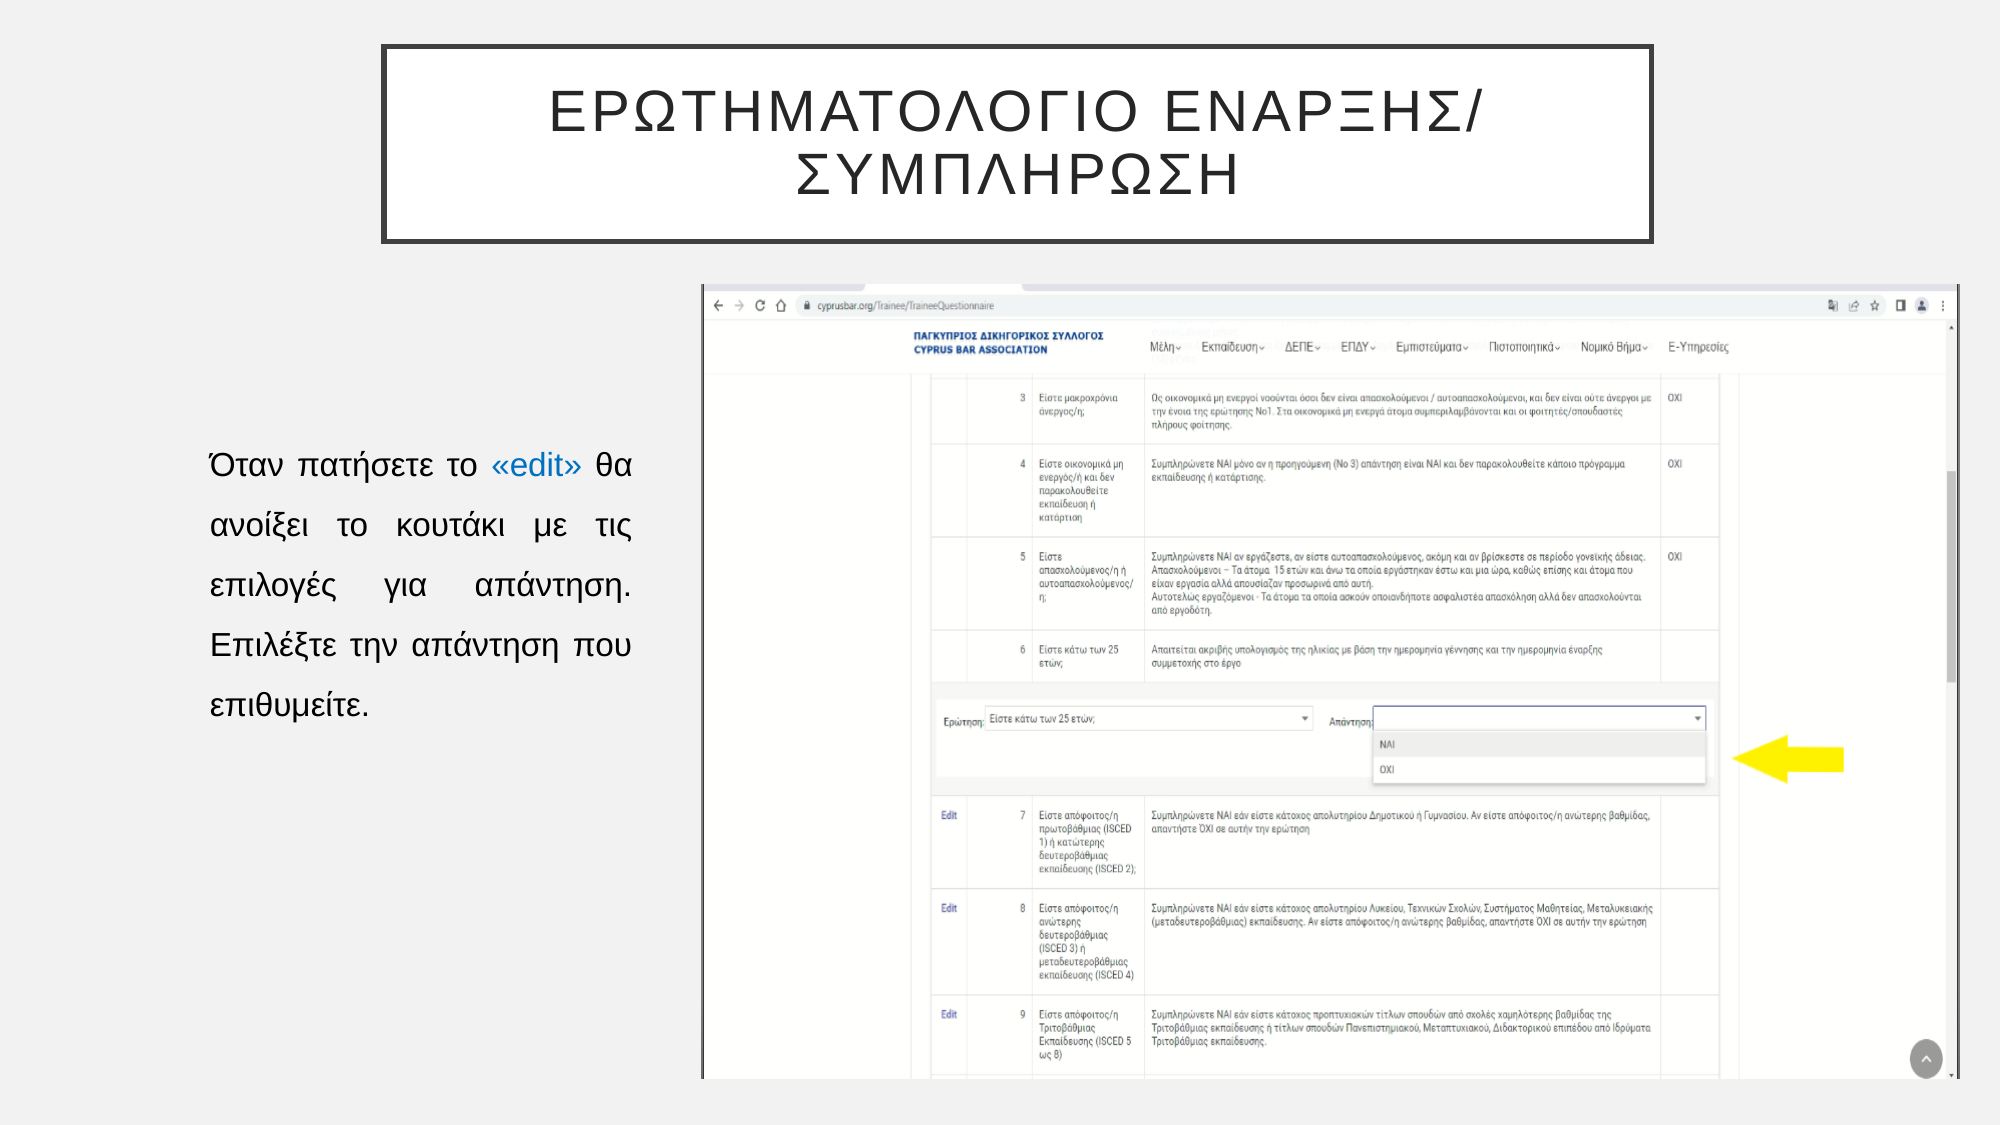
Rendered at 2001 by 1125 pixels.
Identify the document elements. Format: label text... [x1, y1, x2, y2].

text_box Όταν πατήσετε το «edit» θα ανοίξει το κουτάκι με τις επιλογές για απάντηση. Επιλέξτε την απάντηση που επιθυμείτε. [194, 415, 648, 731]
picture [701, 284, 1960, 1079]
title Ερωτηματολογιο εναρξης/ Συμπληρωση [381, 44, 1654, 244]
